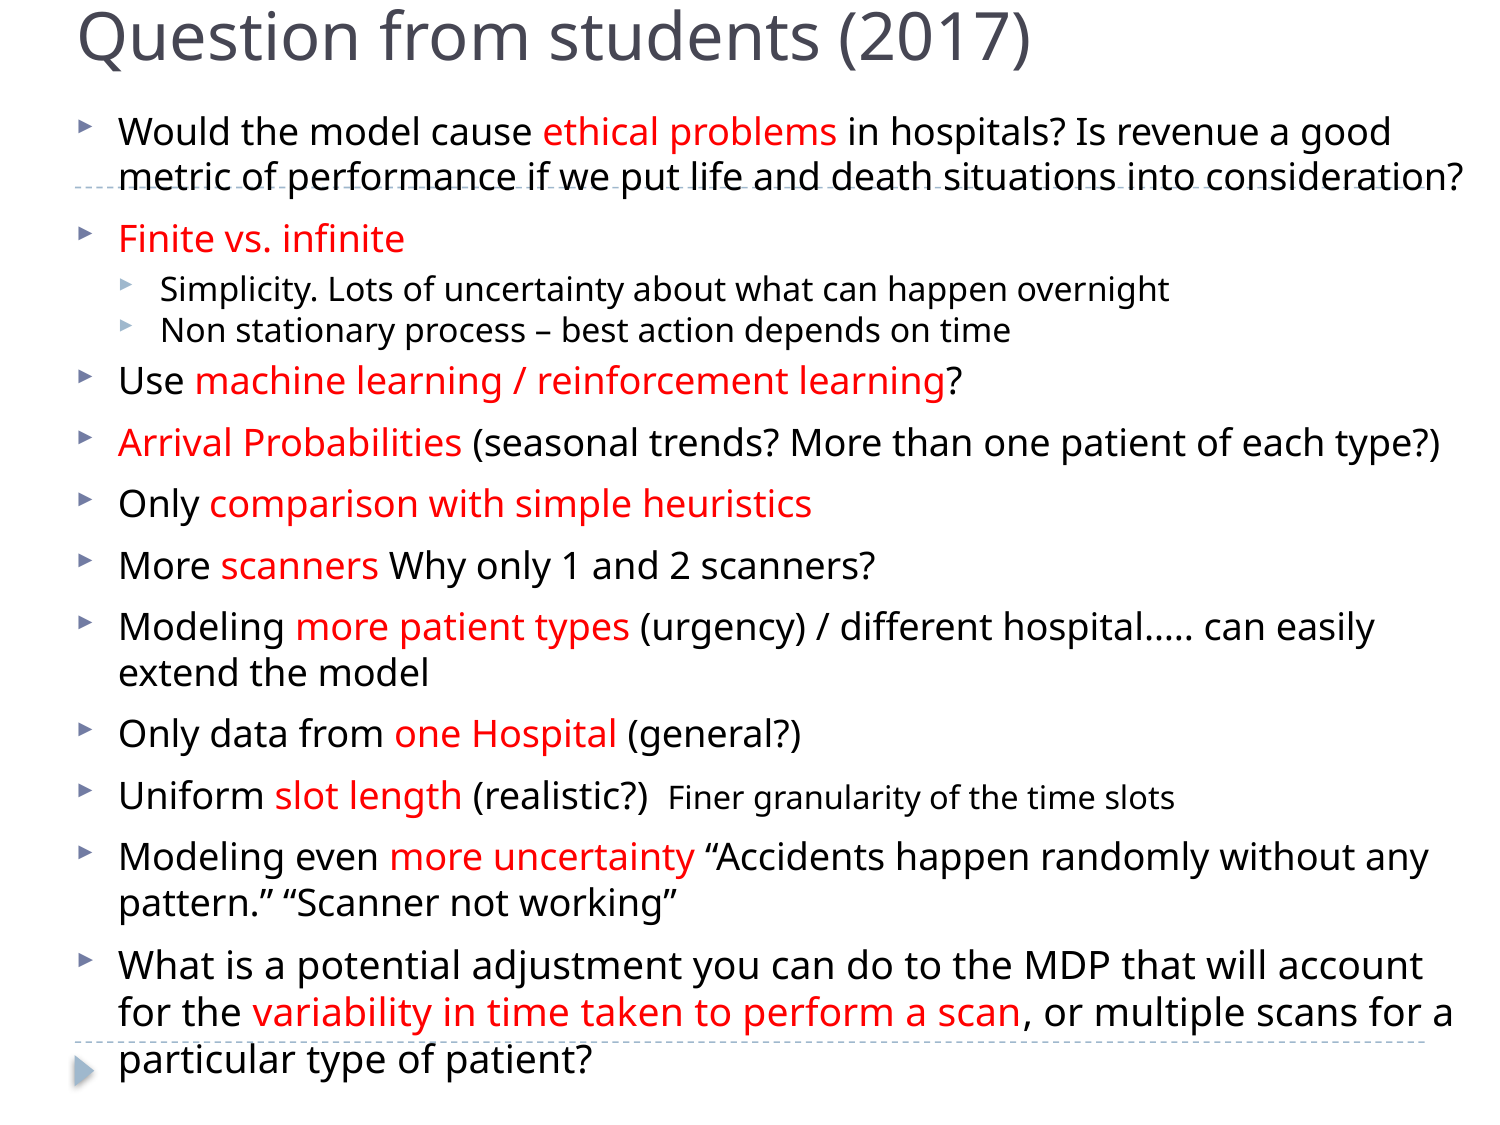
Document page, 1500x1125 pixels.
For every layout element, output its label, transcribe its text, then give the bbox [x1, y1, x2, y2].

title Question from students (2017) [61, 0, 1412, 82]
list Would the model cause ethical problems in hospitals? Is revenue a good metric of performance if we put life and death situations into consideration? Finite vs. infinite Simplicity. Lots of uncertainty about what can happen overnight Non stationary process – best action depends on time Use machine learning / reinforcement learning? Arrival Probabilities (seasonal trends? More than one patient of each type?) Only comparison with simple heuristics More scanners Why only 1 and 2 scanners? Modeling more patient types (urgency) / different hospital….. can easily extend the model Only data from one Hospital (general?) Uniform slot length (realistic?) Finer granularity of the time slots Modeling even more uncertainty “Accidents happen randomly without any pattern.” “Scanner not working” What is a potential adjustment you can do to the MDP that will account for the variability in time taken to perform a scan, or multiple scans for a particular type of patient? [61, 99, 1488, 1125]
